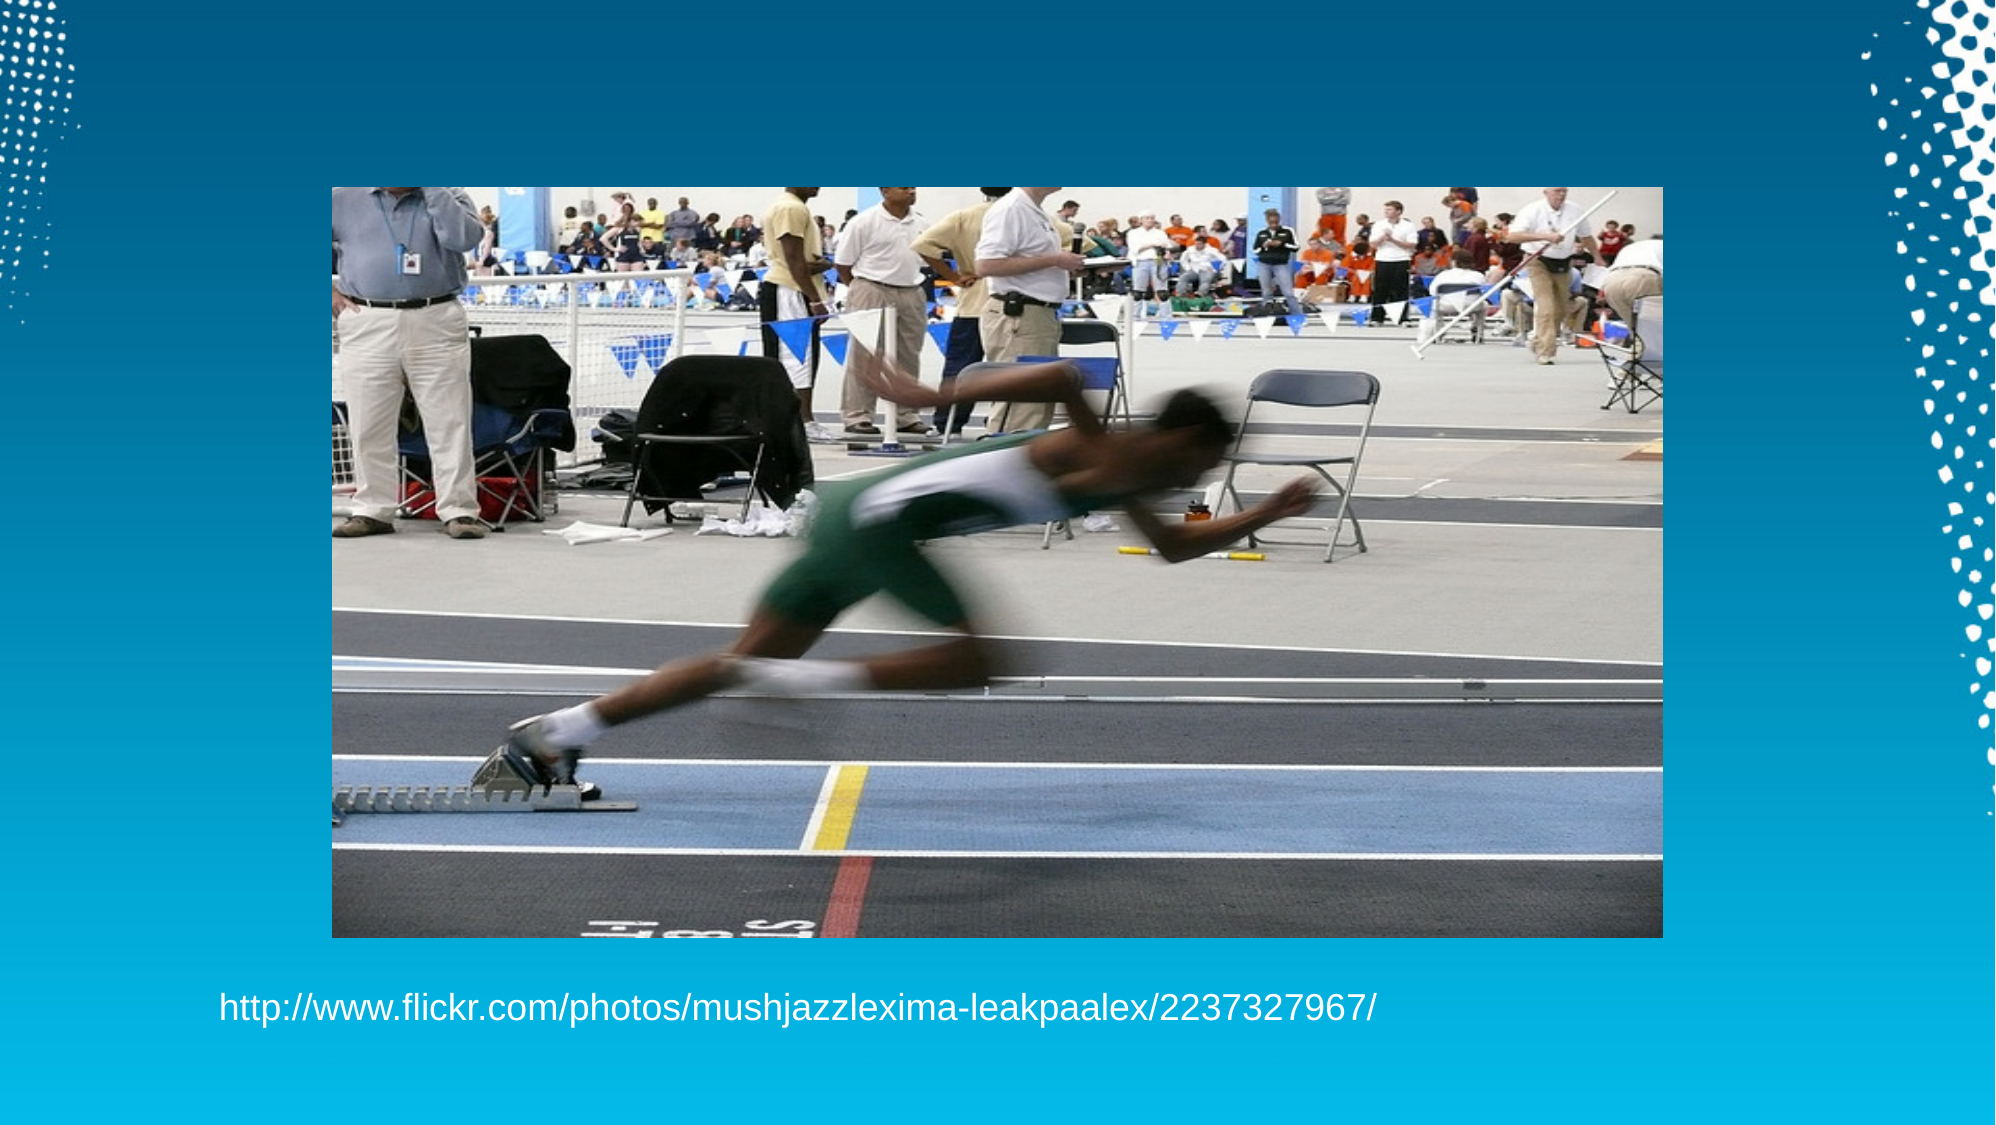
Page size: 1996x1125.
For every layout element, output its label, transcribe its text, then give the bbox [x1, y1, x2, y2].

picture [1931, 379, 1944, 391]
picture [1977, 604, 1996, 620]
picture [1921, 87, 1937, 99]
picture [1931, 0, 1996, 306]
picture [333, 188, 1662, 937]
picture [1946, 359, 1956, 366]
picture [1968, 570, 1982, 583]
picture [1929, 235, 1939, 241]
picture [31, 131, 37, 138]
picture [1959, 278, 1972, 291]
picture [34, 101, 42, 111]
picture [1937, 324, 1948, 332]
picture [54, 76, 60, 83]
picture [9, 84, 15, 91]
picture [1938, 465, 1954, 483]
picture [1951, 557, 1961, 573]
picture [3, 10, 11, 18]
picture [1965, 625, 1981, 642]
picture [0, 24, 9, 33]
picture [1918, 200, 1930, 208]
picture [1976, 460, 1983, 469]
picture [10, 69, 17, 78]
picture [1980, 349, 1988, 357]
picture [16, 22, 23, 34]
picture [1910, 164, 1919, 177]
picture [1885, 152, 1898, 166]
picture [1987, 637, 1996, 652]
picture [1894, 188, 1908, 198]
picture [1931, 431, 1943, 449]
picture [28, 42, 36, 54]
picture [24, 72, 32, 82]
picture [1931, 177, 1942, 189]
picture [47, 0, 57, 10]
picture [42, 31, 52, 39]
picture [1942, 525, 1952, 533]
picture [1911, 309, 1925, 326]
picture [1964, 481, 1974, 492]
picture [1916, 257, 1928, 264]
picture [1917, 0, 1930, 8]
picture [55, 62, 62, 69]
picture [1974, 517, 1983, 527]
picture [1956, 392, 1966, 402]
picture [1862, 51, 1871, 59]
picture [0, 155, 5, 163]
picture [1959, 535, 1973, 550]
picture [38, 74, 47, 80]
picture [13, 41, 25, 49]
picture [1905, 274, 1916, 291]
picture [42, 15, 54, 25]
picture [1954, 445, 1964, 460]
picture [1948, 502, 1963, 516]
picture [1938, 269, 1949, 276]
picture [1871, 83, 1877, 96]
picture [1941, 213, 1952, 220]
picture [1959, 334, 1968, 344]
picture [1988, 438, 1996, 448]
picture [1912, 109, 1921, 119]
picture [1966, 426, 1976, 436]
picture [41, 59, 47, 67]
picture [1968, 312, 1981, 322]
picture [1986, 492, 1996, 505]
picture [29, 27, 38, 38]
picture [42, 42, 49, 53]
picture [1915, 367, 1926, 378]
picture [58, 32, 66, 41]
picture [0, 40, 9, 45]
picture [18, 13, 26, 19]
picture [1897, 240, 1908, 254]
picture [1978, 714, 1989, 729]
picture [26, 57, 34, 68]
picture [1953, 187, 1967, 200]
picture [1989, 321, 1996, 339]
picture [1987, 747, 1996, 765]
picture [1926, 27, 1941, 45]
picture [1949, 301, 1958, 312]
picture [30, 14, 40, 23]
picture [1926, 291, 1937, 297]
picture [33, 0, 42, 10]
picture [1979, 404, 1988, 414]
picture [1984, 547, 1996, 561]
picture [1934, 122, 1946, 133]
picture [1959, 589, 1972, 607]
picture [1924, 399, 1935, 415]
picture [1976, 657, 1991, 676]
picture [1990, 382, 1996, 391]
picture [1970, 683, 1981, 694]
text_box http://www.flickr.com/photos/mushjazzlexima-leakpaalex/2237327967/ [204, 975, 1791, 1036]
picture [18, 0, 29, 6]
picture [6, 97, 12, 105]
picture [16, 143, 21, 151]
picture [1923, 344, 1935, 358]
picture [33, 116, 40, 124]
picture [11, 55, 19, 64]
picture [1907, 223, 1914, 230]
picture [1991, 582, 1996, 595]
picture [1944, 413, 1954, 424]
picture [1878, 118, 1888, 131]
picture [1969, 368, 1978, 380]
picture [33, 88, 42, 96]
picture [1890, 99, 1902, 106]
picture [1922, 141, 1931, 155]
picture [17, 129, 23, 136]
picture [1903, 77, 1914, 83]
picture [56, 47, 64, 55]
picture [1951, 246, 1961, 256]
picture [1984, 691, 1996, 709]
picture [1942, 155, 1956, 167]
